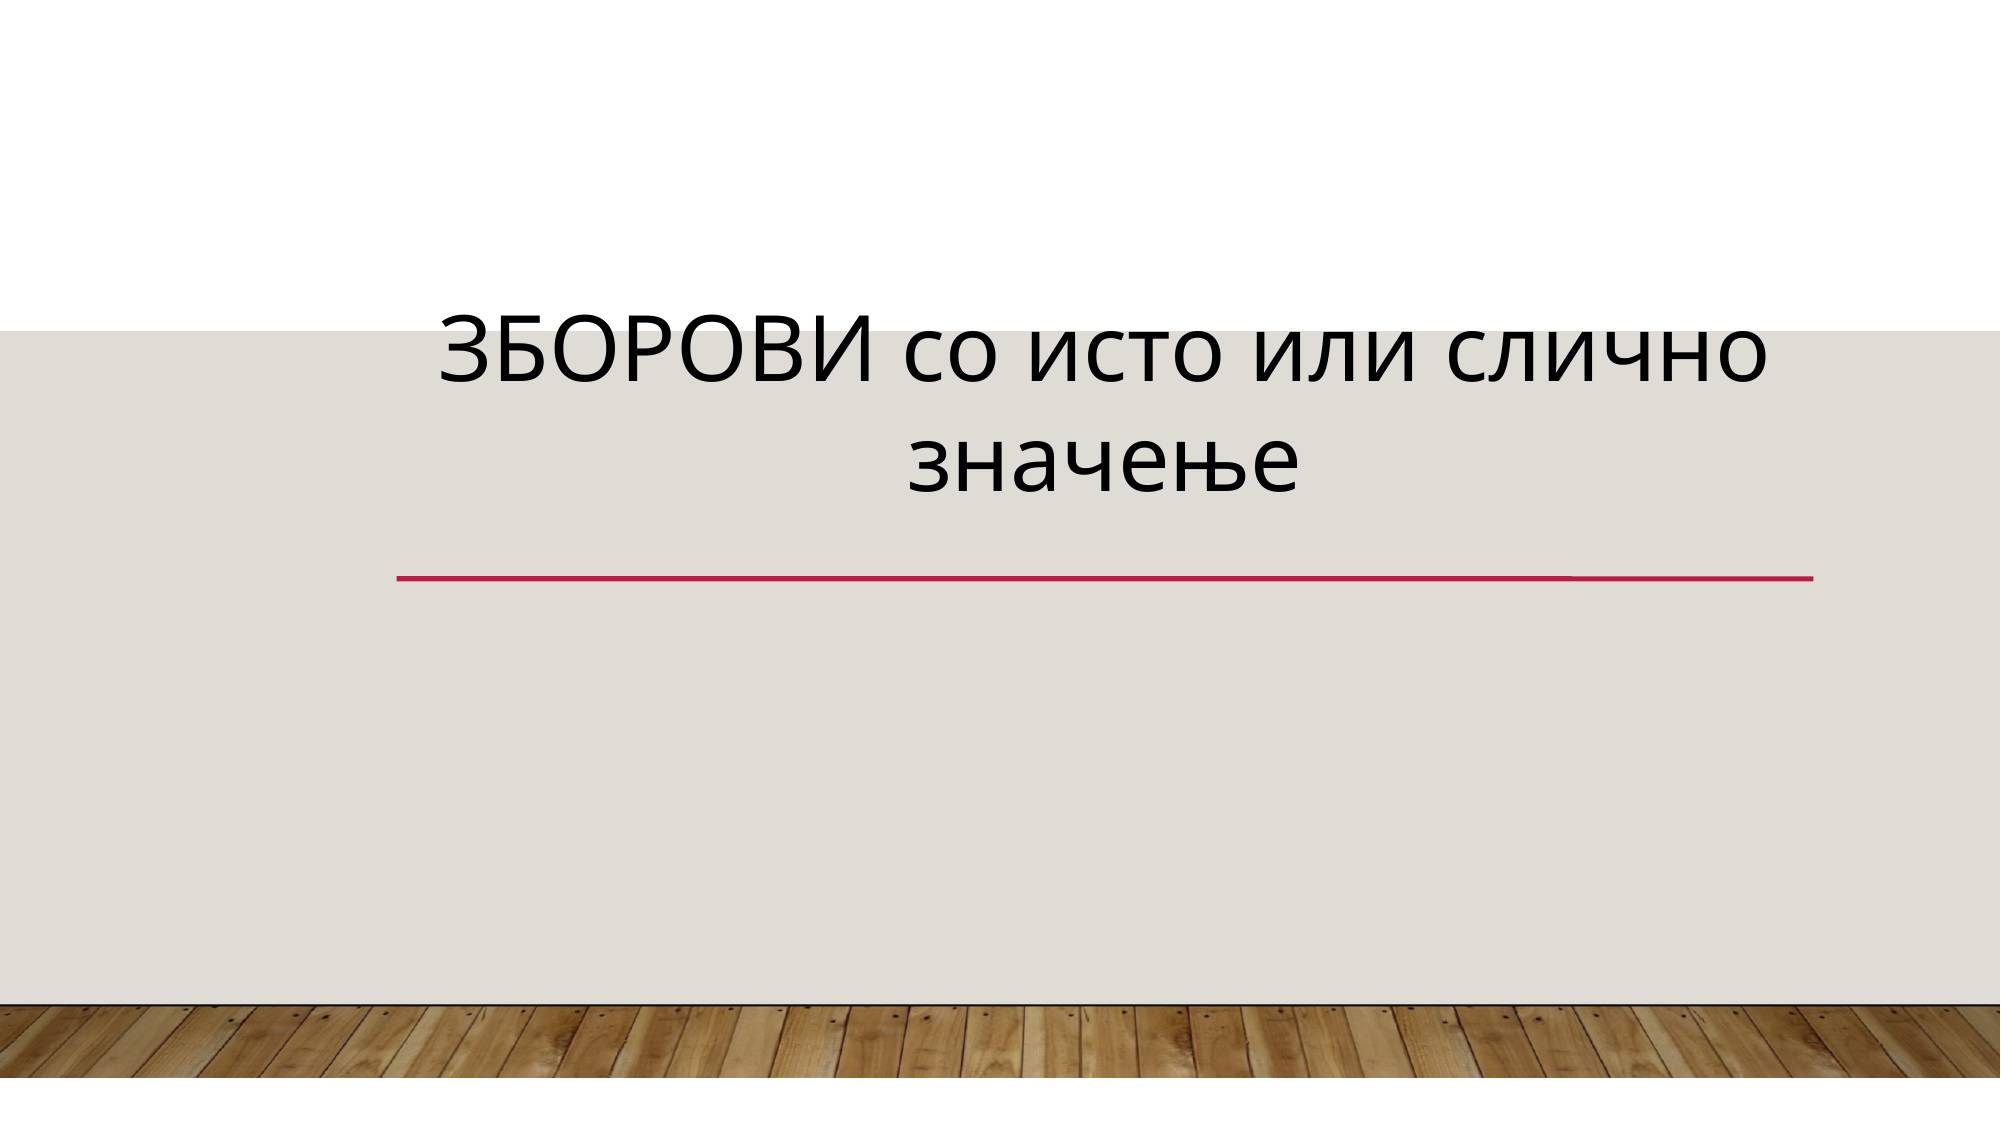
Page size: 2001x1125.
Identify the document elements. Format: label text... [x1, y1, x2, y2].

picture [0, 1007, 2000, 1078]
text_box ЗБОРОВИ со исто или слично значење [396, 131, 1814, 510]
text_box [396, 579, 1814, 740]
